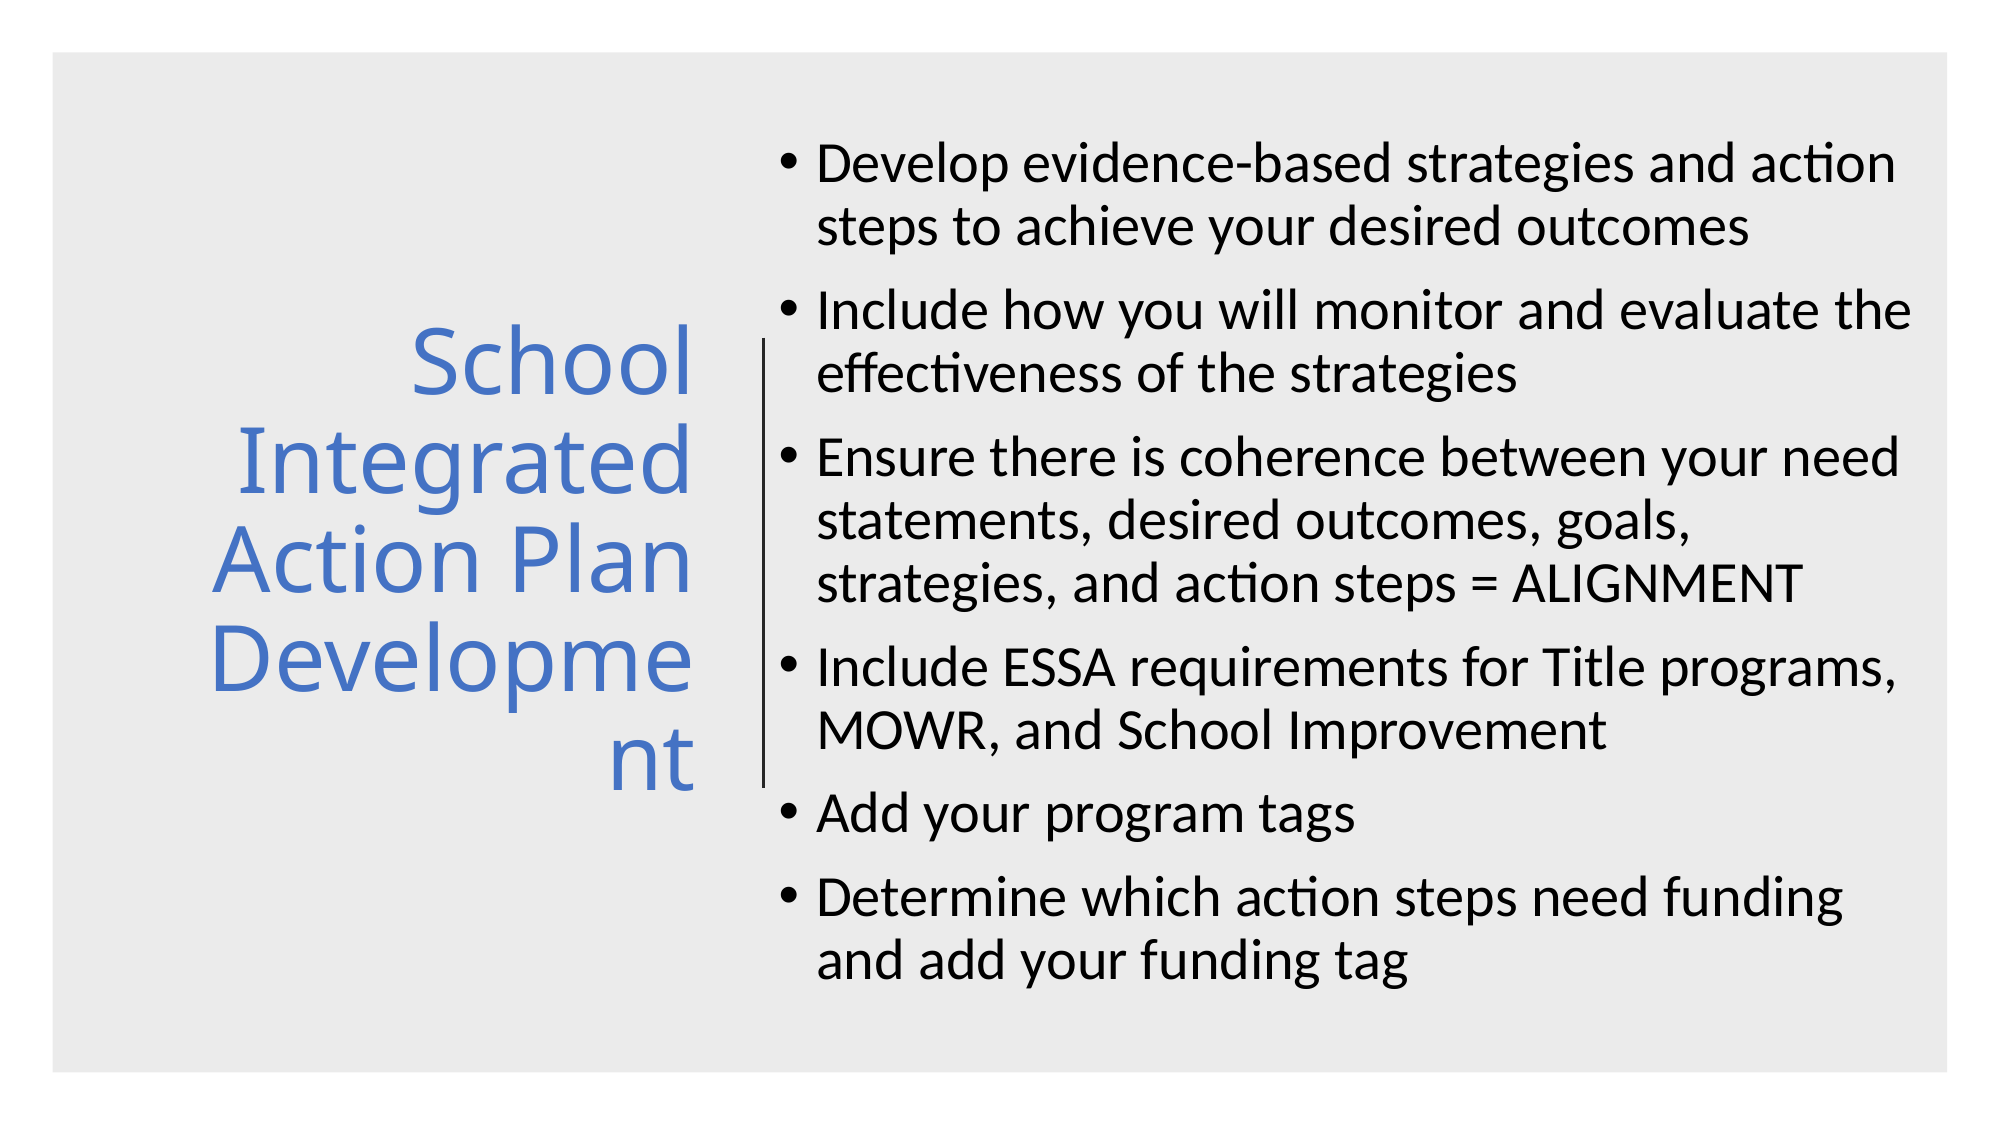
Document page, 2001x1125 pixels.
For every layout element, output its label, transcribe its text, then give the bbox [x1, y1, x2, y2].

text_box [52, 51, 1948, 1073]
list Develop evidence-based strategies and action steps to achieve your desired outcomes Include how you will monitor and evaluate the effectiveness of the strategies Ensure there is coherence between your need statements, desired outcomes, goals, strategies, and action steps = ALIGNMENT Include ESSA requirements for Title programs, MOWR, and School Improvement Add your program tags Determine which action steps need funding and add your funding tag [763, 68, 1948, 1057]
title School Integrated Action Plan Development [137, 158, 711, 967]
